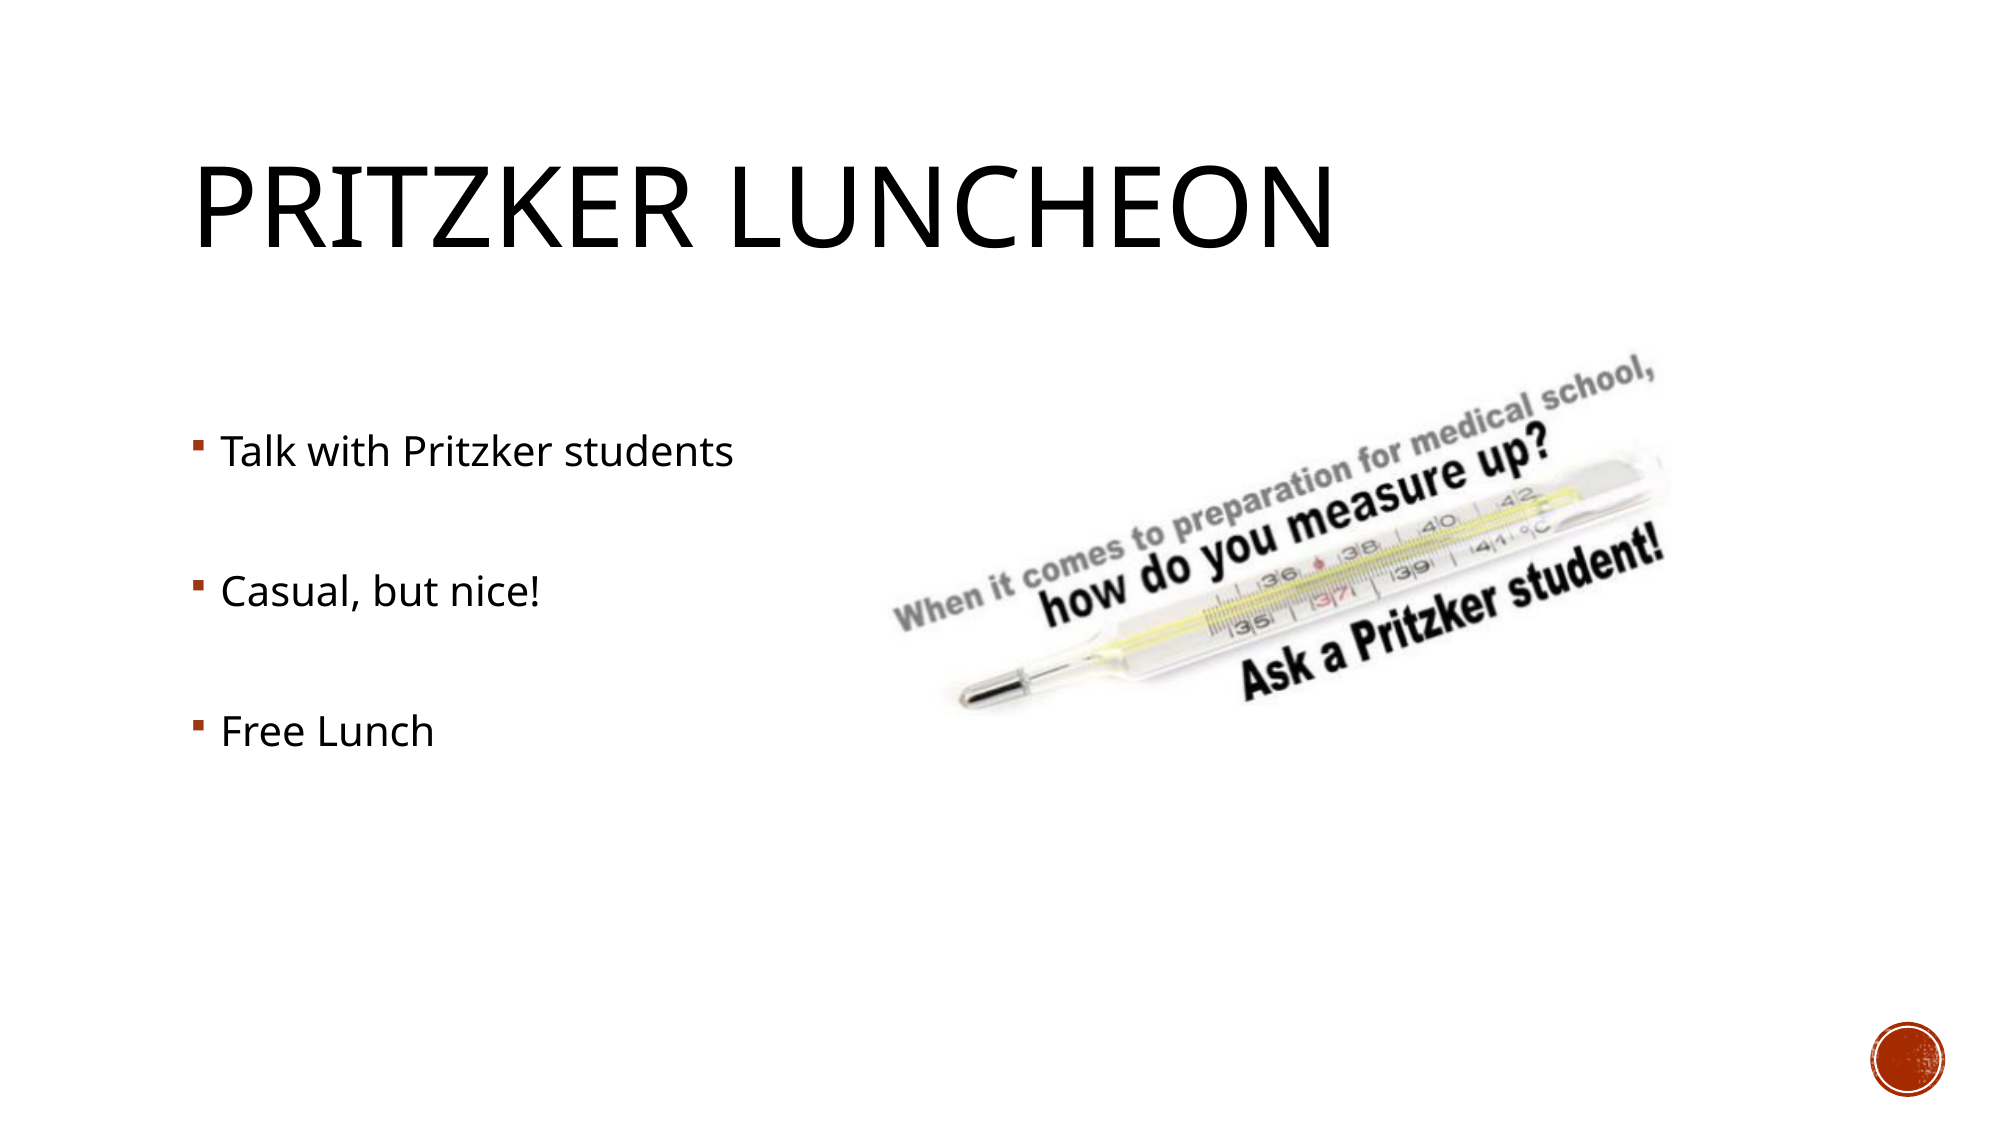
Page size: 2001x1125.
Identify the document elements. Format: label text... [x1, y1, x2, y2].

picture [887, 348, 1672, 716]
title Pritzker Luncheon [175, 79, 1826, 344]
list Talk with Pritzker students Casual, but nice! Free Lunch [175, 348, 792, 1013]
